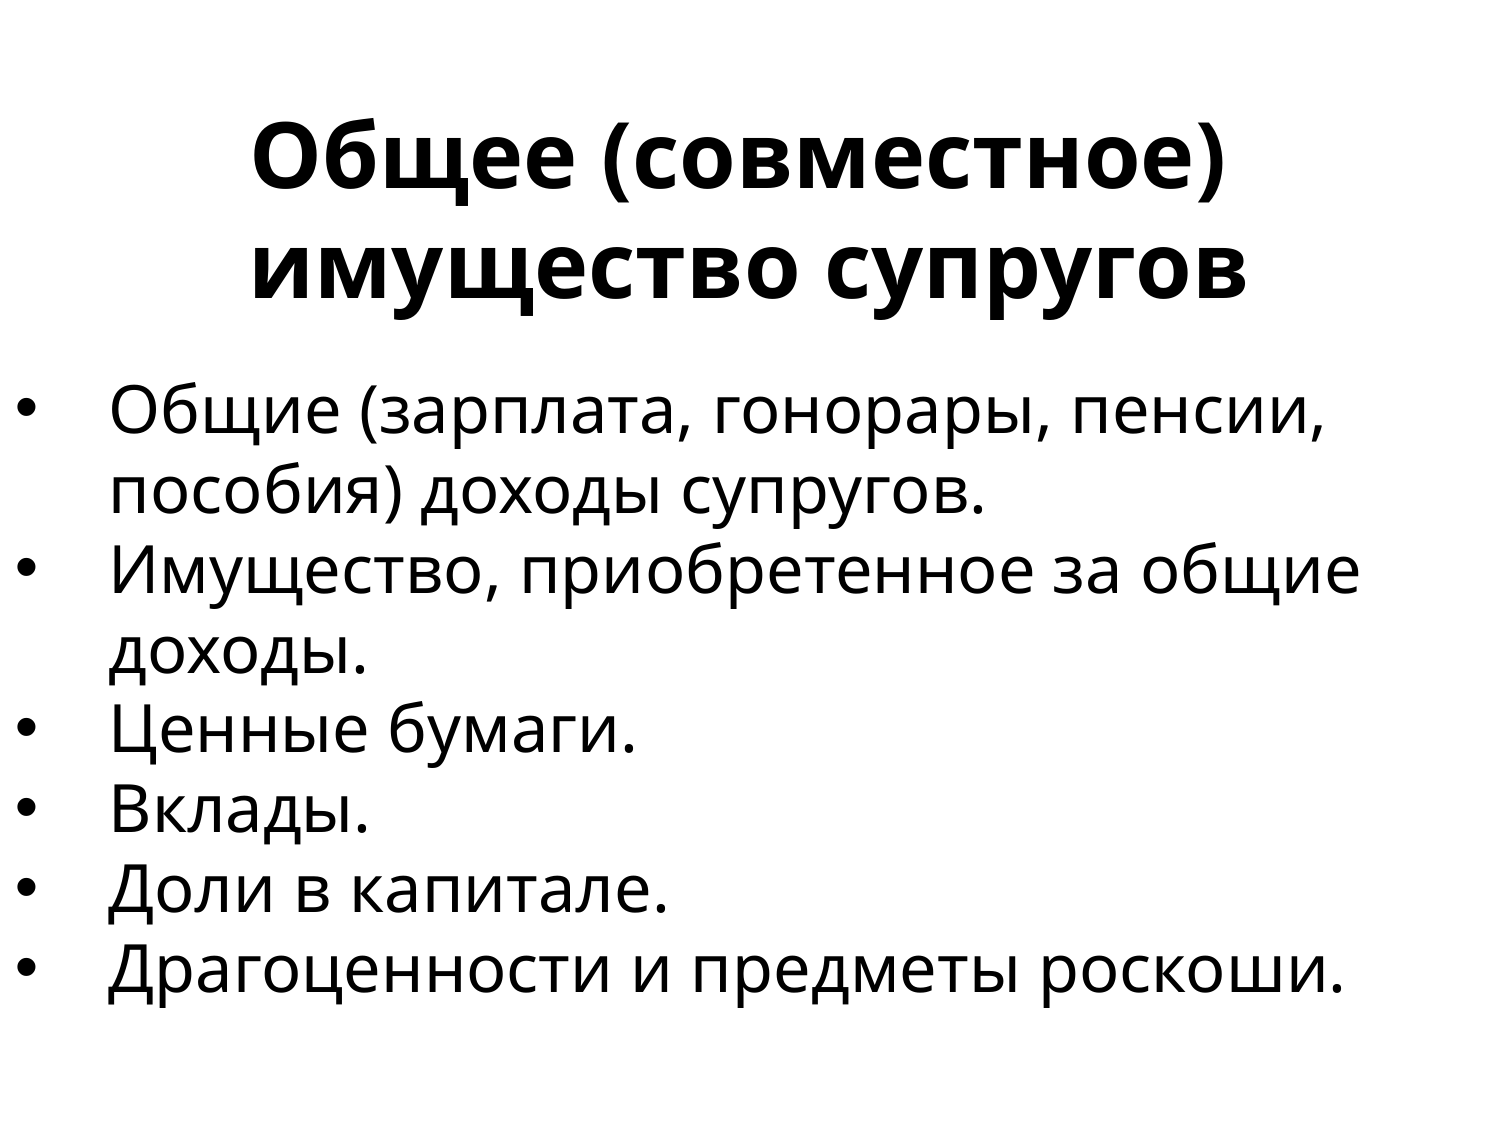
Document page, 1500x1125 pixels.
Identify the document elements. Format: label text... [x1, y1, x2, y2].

text_box Общее (совместное) имущество супругов Общие (зарплата, гонорары, пенсии, пособия) доходы супругов. Имущество, приобретенное за общие доходы. Ценные бумаги. Вклады. Доли в капитале. Драгоценности и предметы роскоши. [0, 89, 1500, 1014]
